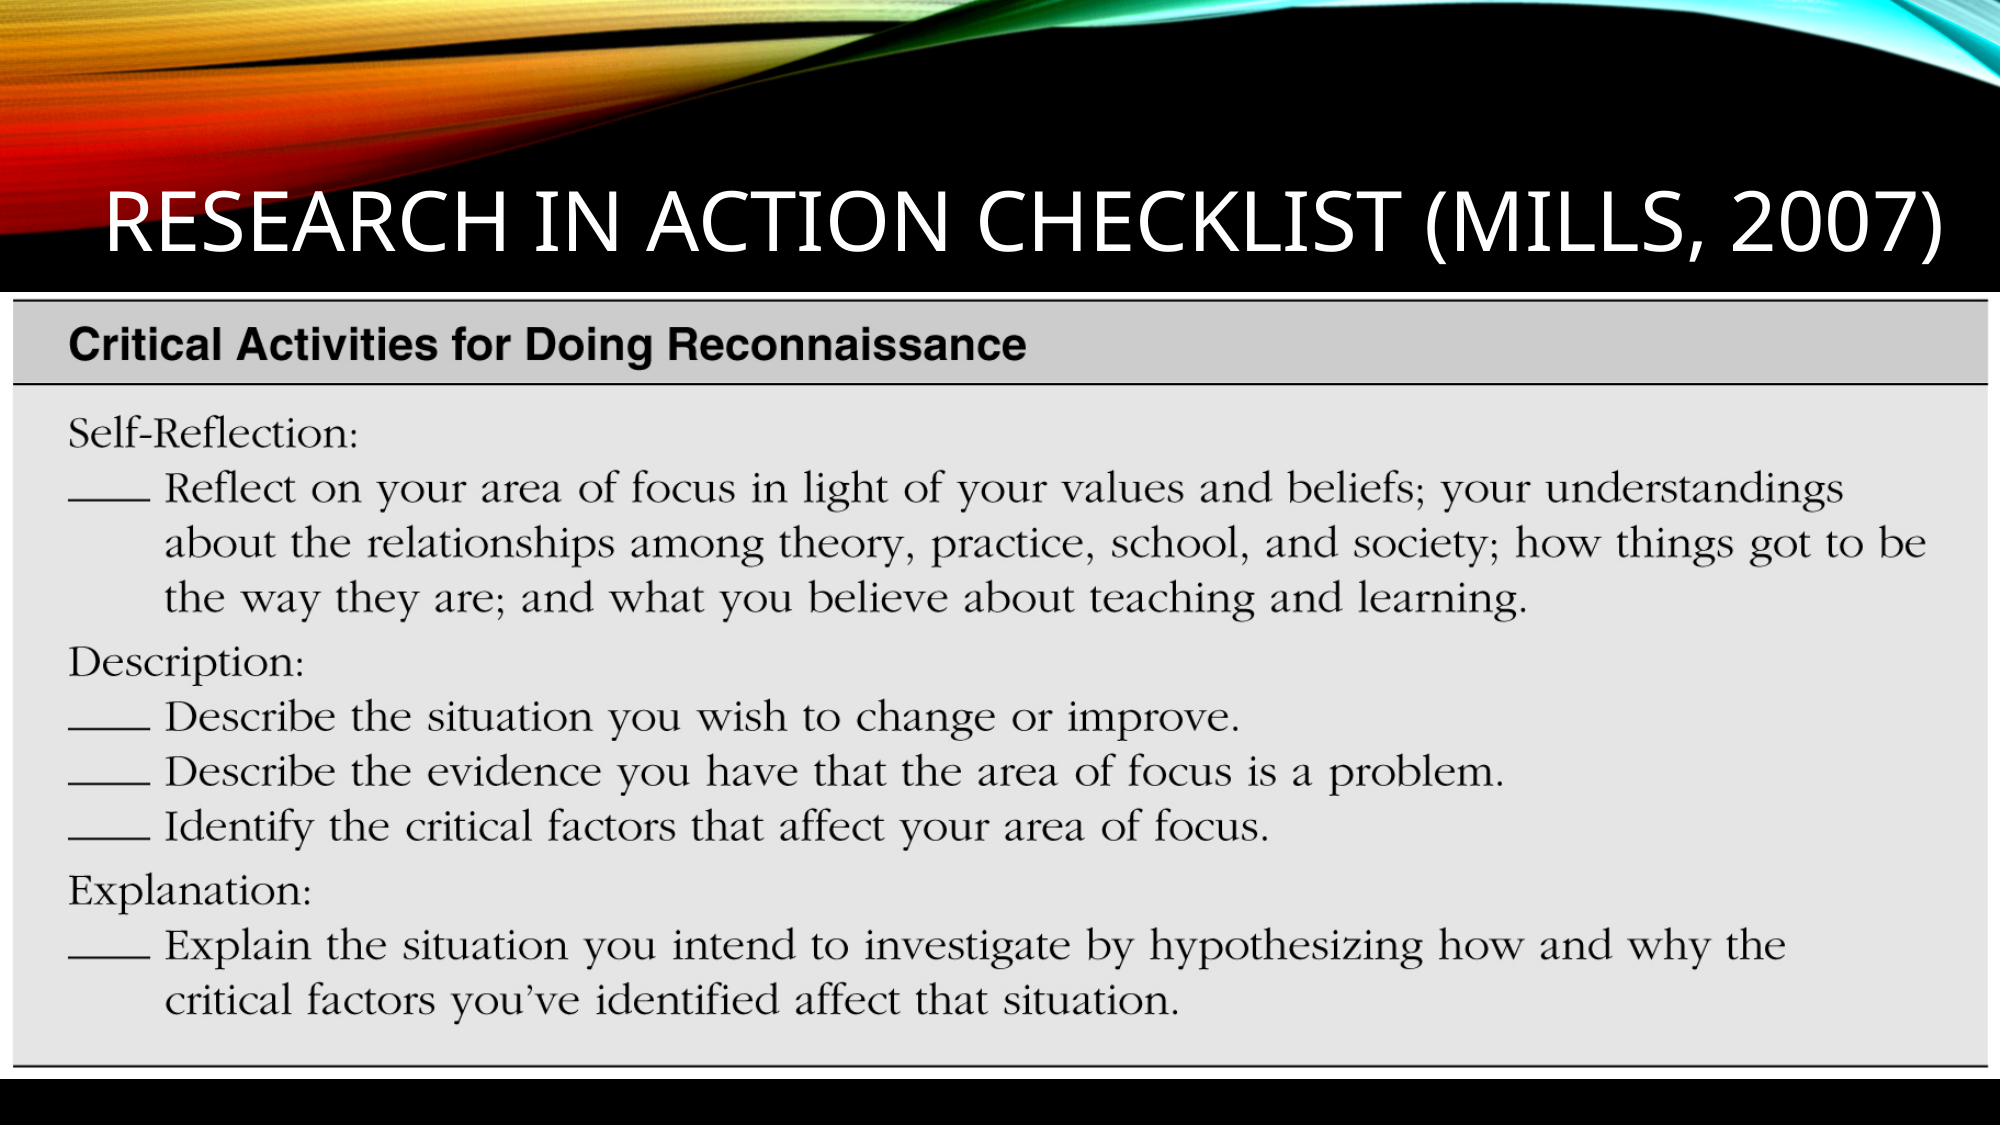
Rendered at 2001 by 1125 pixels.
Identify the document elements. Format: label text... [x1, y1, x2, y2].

picture [0, 0, 2000, 237]
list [0, 291, 2000, 1079]
title Research in Action checklist (Mills, 2007) [5, 118, 1962, 291]
